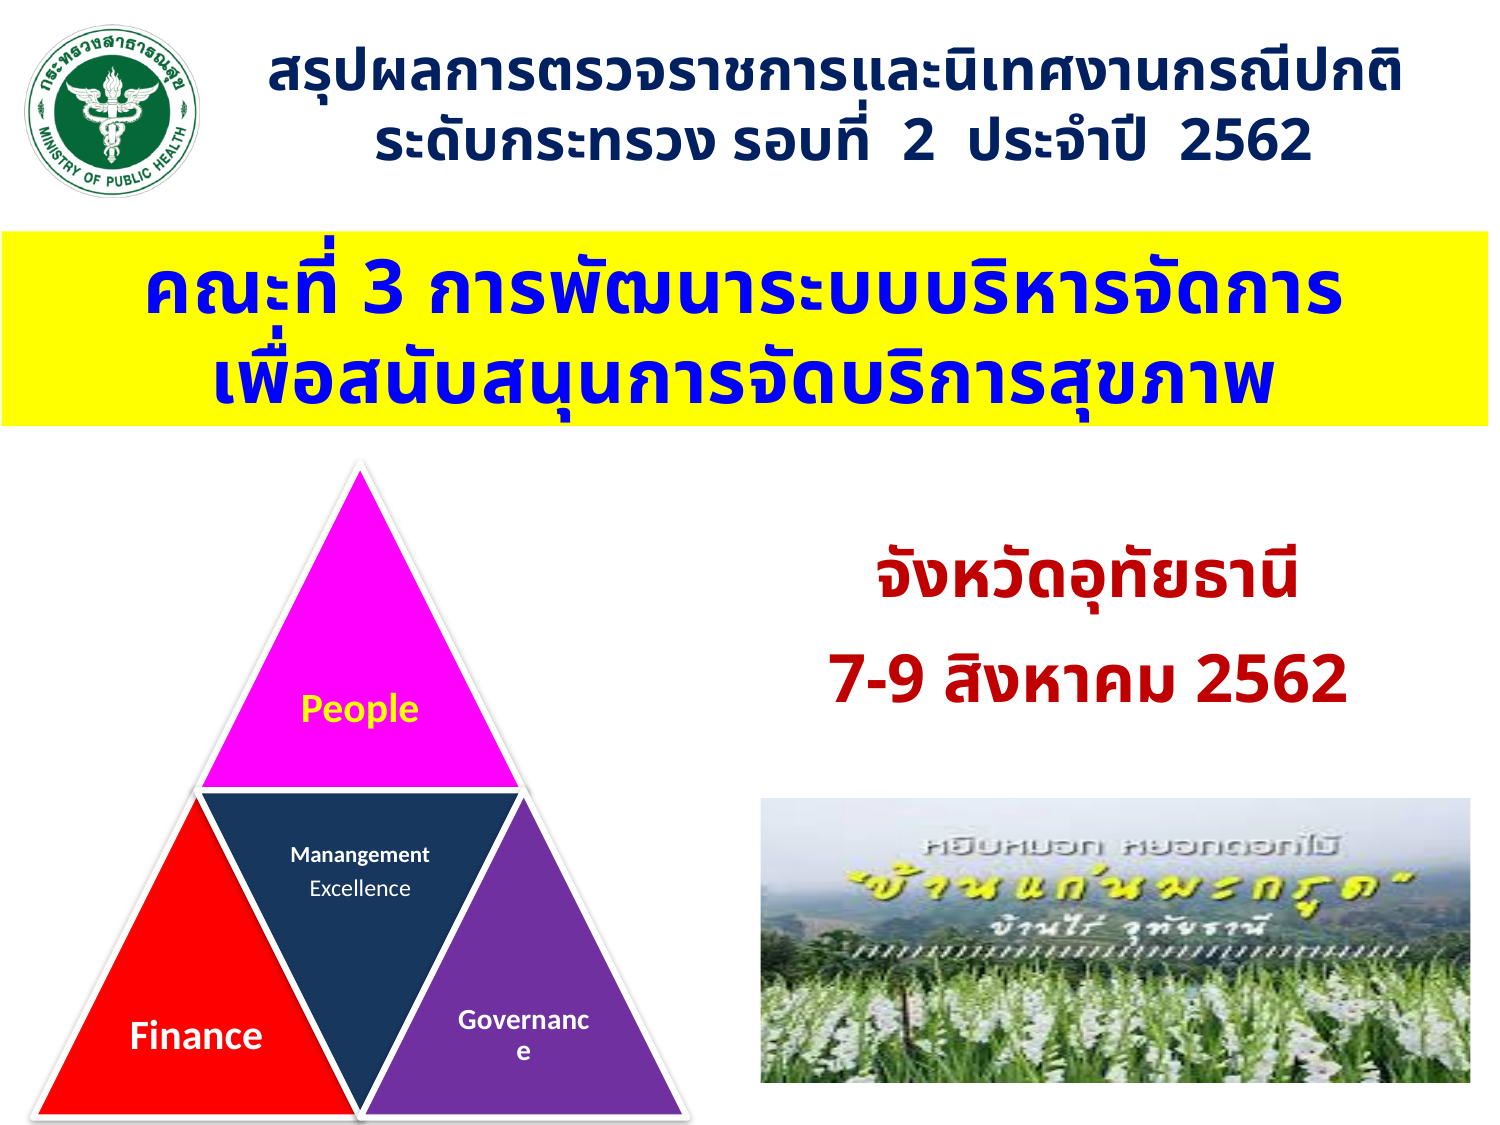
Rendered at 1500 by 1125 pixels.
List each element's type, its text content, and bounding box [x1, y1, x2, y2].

picture [24, 24, 201, 198]
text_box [0, 462, 798, 1118]
text_box สรุปผลการตรวจราชการและนิเทศงานกรณีปกติ ระดับกระทรวง รอบที่ 2 ประจำปี 2562 [197, 23, 1500, 182]
text_box จังหวัดอุทัยธานี 7-9 สิงหาคม 2562 [811, 521, 1366, 725]
text_box คณะที่ 3 การพัฒนาระบบบริหารจัดการ เพื่อสนับสนุนการจัดบริการสุขภาพ [0, 229, 1490, 428]
picture [760, 798, 1471, 1083]
